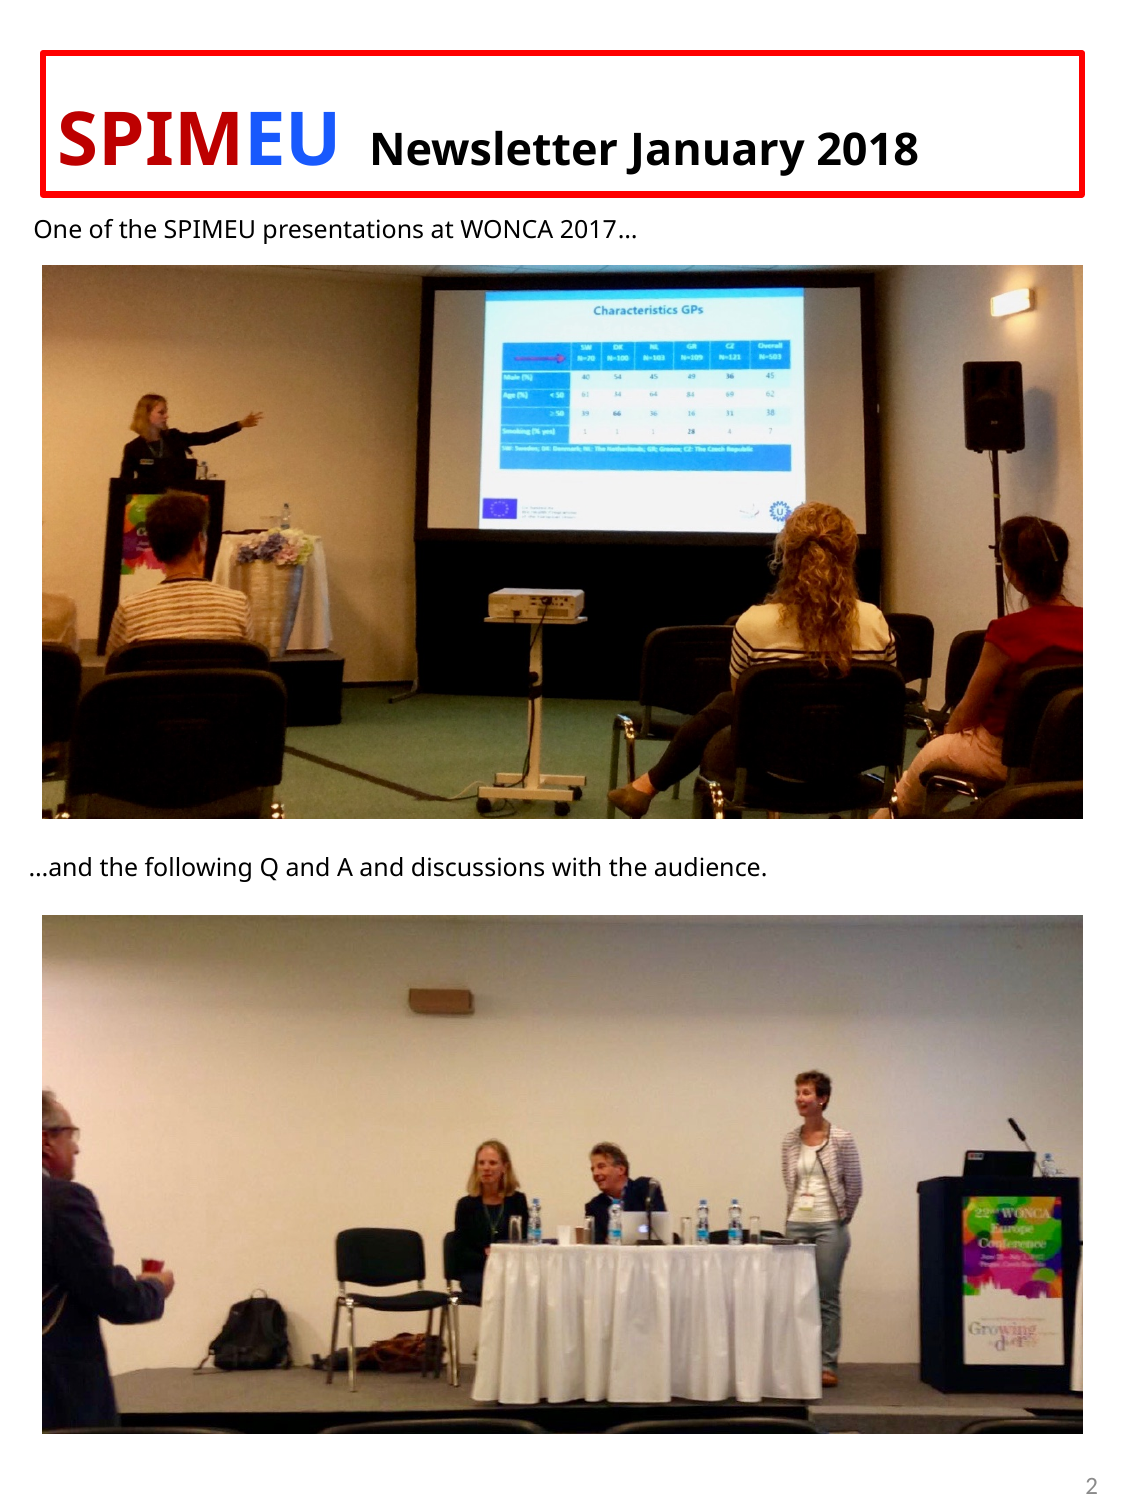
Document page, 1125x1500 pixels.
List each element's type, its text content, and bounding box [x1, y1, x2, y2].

slide_number 2 [850, 1444, 1114, 1500]
text_box …and the following Q and A and discussions with the audience. [13, 844, 784, 890]
picture [42, 265, 1083, 819]
picture [42, 915, 1083, 1435]
text_box One of the SPIMEU presentations at WONCA 2017… [18, 206, 653, 252]
text_box SPIMEU Newsletter January 2018 [42, 53, 1083, 195]
